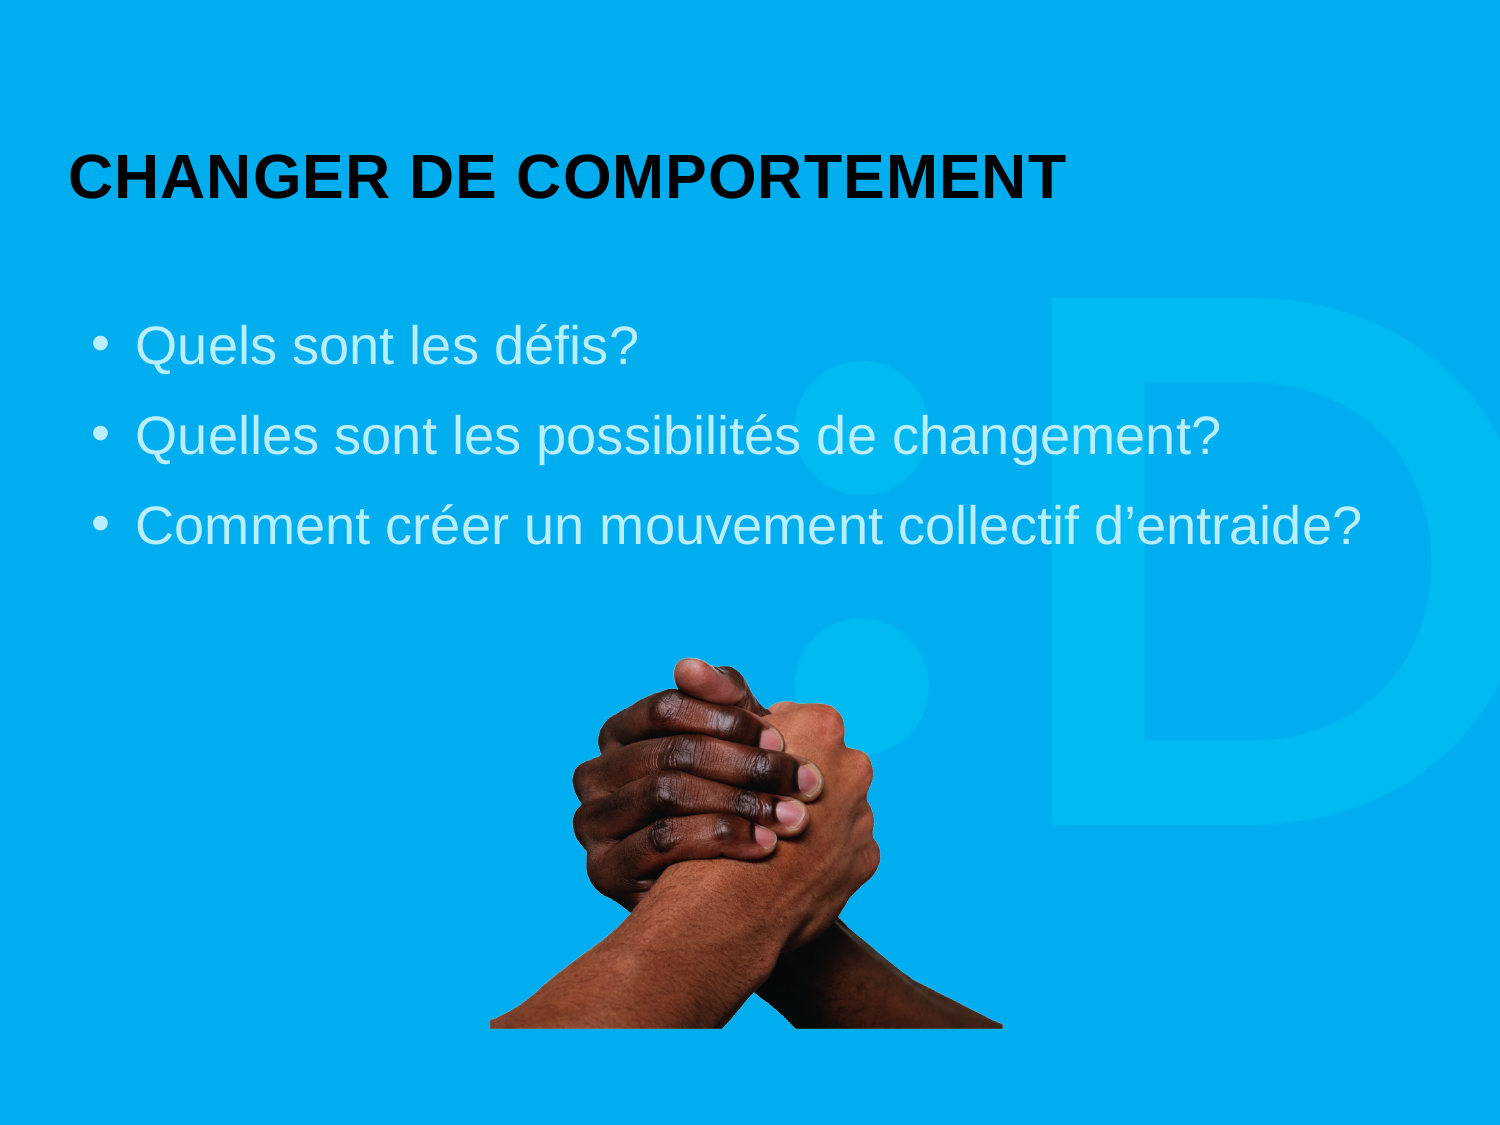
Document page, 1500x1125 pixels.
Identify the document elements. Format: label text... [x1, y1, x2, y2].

picture [491, 658, 1002, 1028]
title Changer de comportement [53, 78, 1483, 220]
list Quels sont les défis? Quelles sont les possibilités de changement? Comment créer un mouvement collectif d’entraide? [76, 302, 1427, 575]
